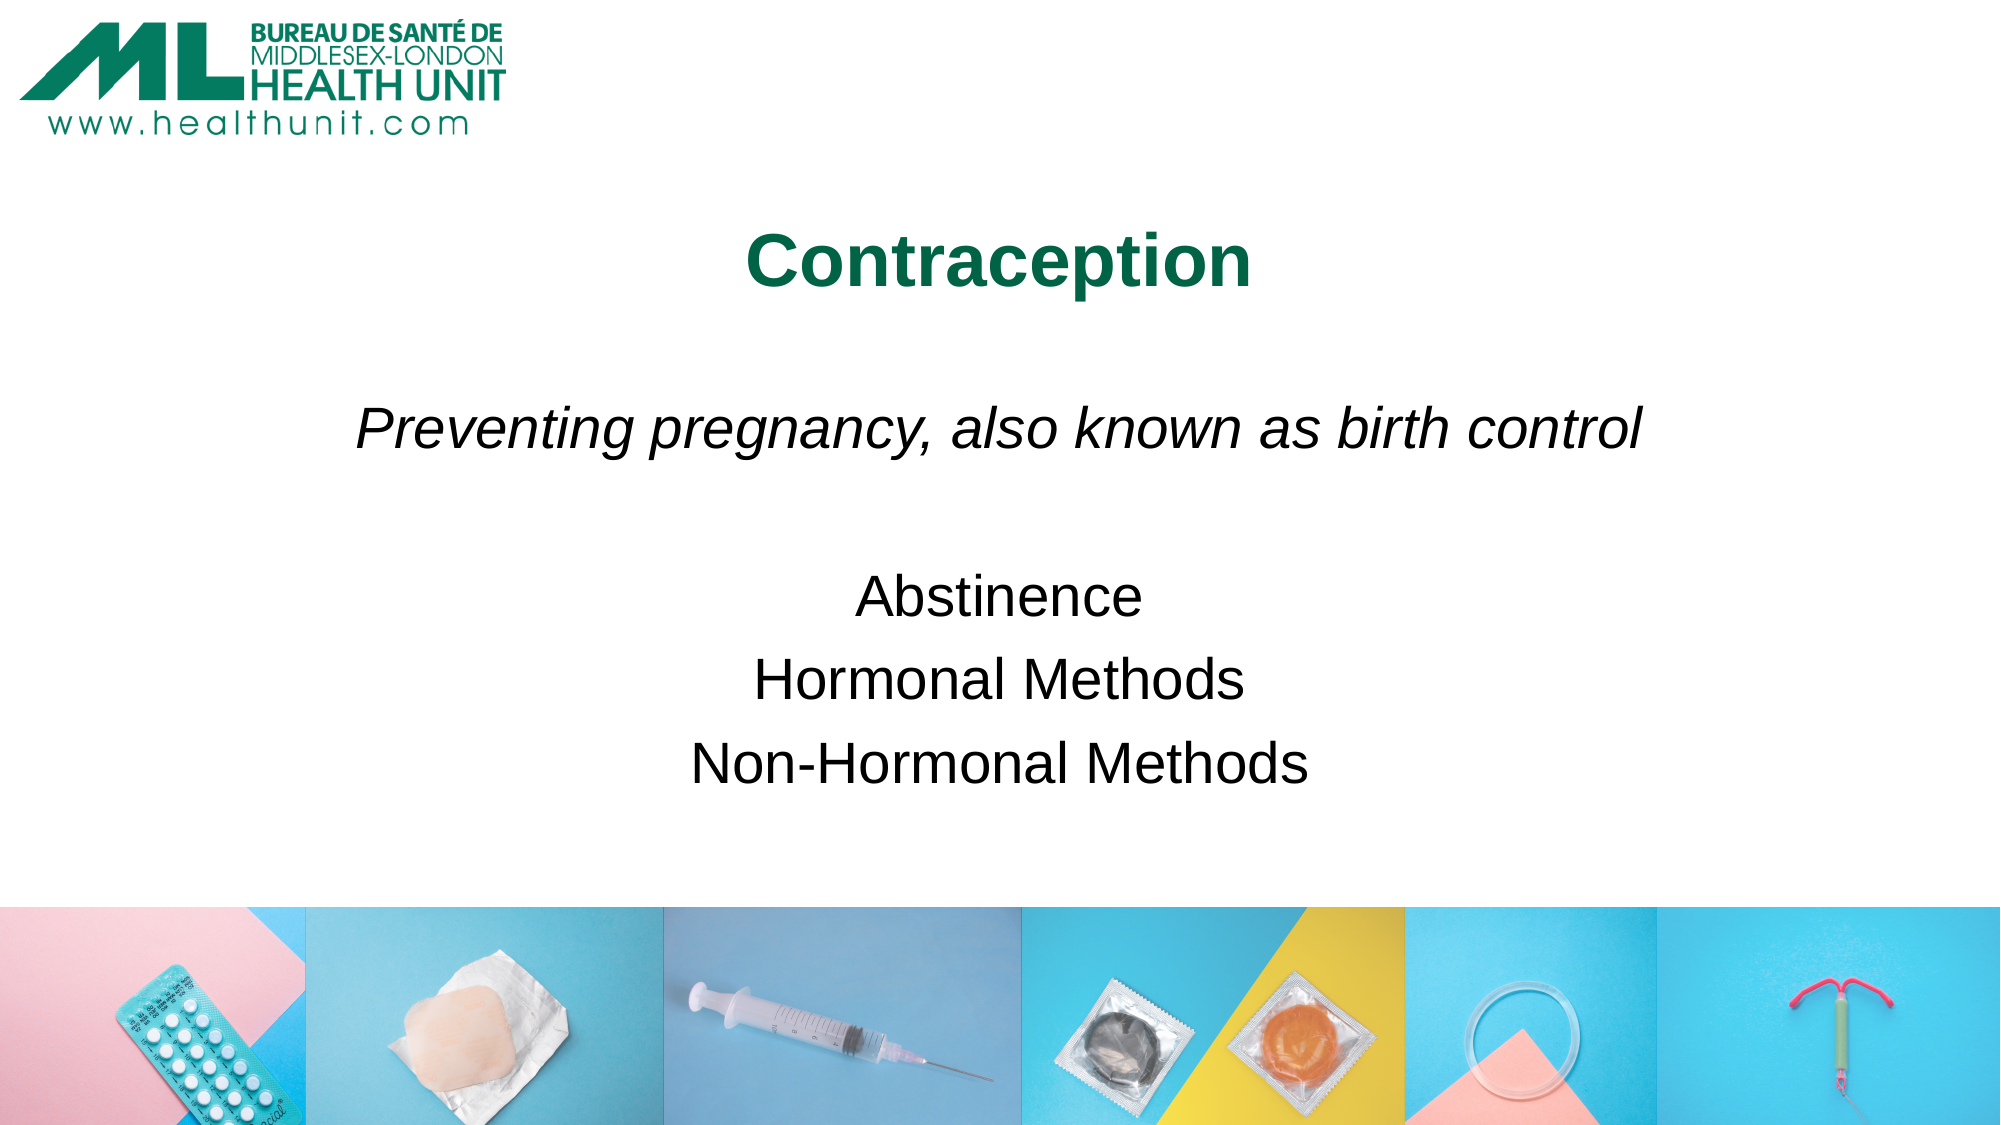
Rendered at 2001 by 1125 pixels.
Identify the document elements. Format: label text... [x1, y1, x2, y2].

picture [0, 907, 2000, 1125]
picture [12, 4, 521, 149]
title Contraception [137, 153, 1863, 371]
list Preventing pregnancy, also known as birth control Abstinence Hormonal Methods Non-Hormonal Methods [137, 391, 1863, 907]
